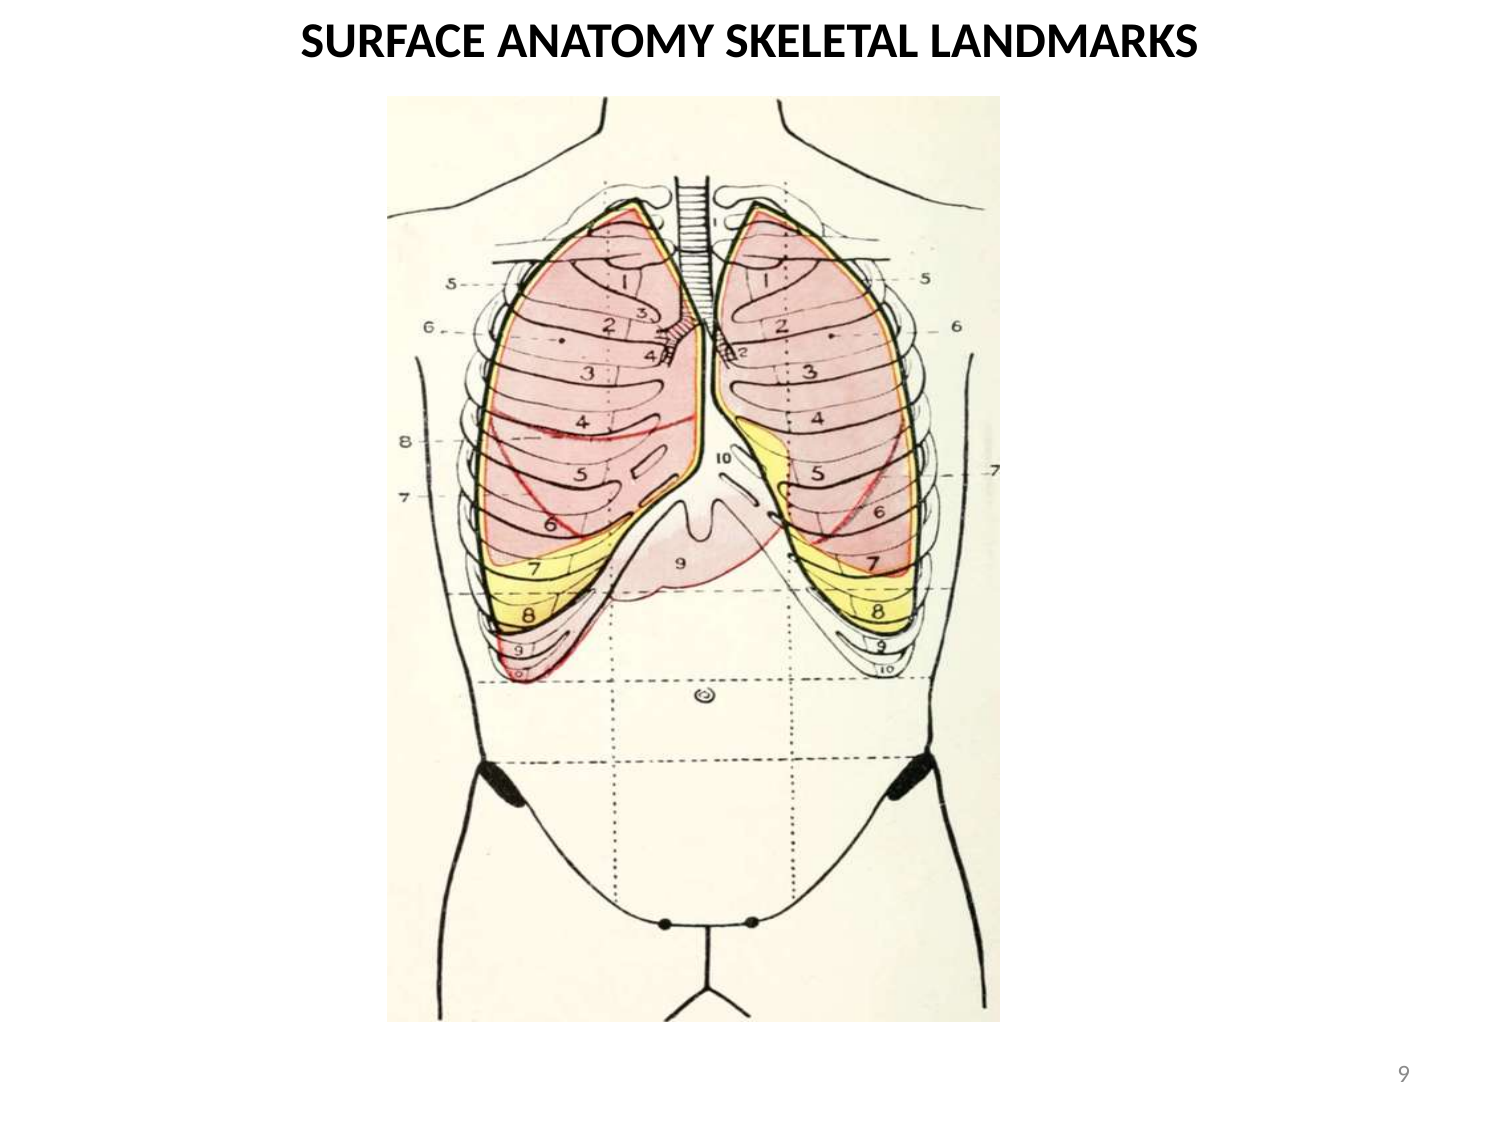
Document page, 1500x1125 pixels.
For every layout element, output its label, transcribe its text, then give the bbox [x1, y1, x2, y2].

slide_number 9 [1074, 1042, 1425, 1103]
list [387, 96, 1001, 1022]
title SURFACE ANATOMY SKELETAL LANDMARKS [75, 0, 1425, 75]
